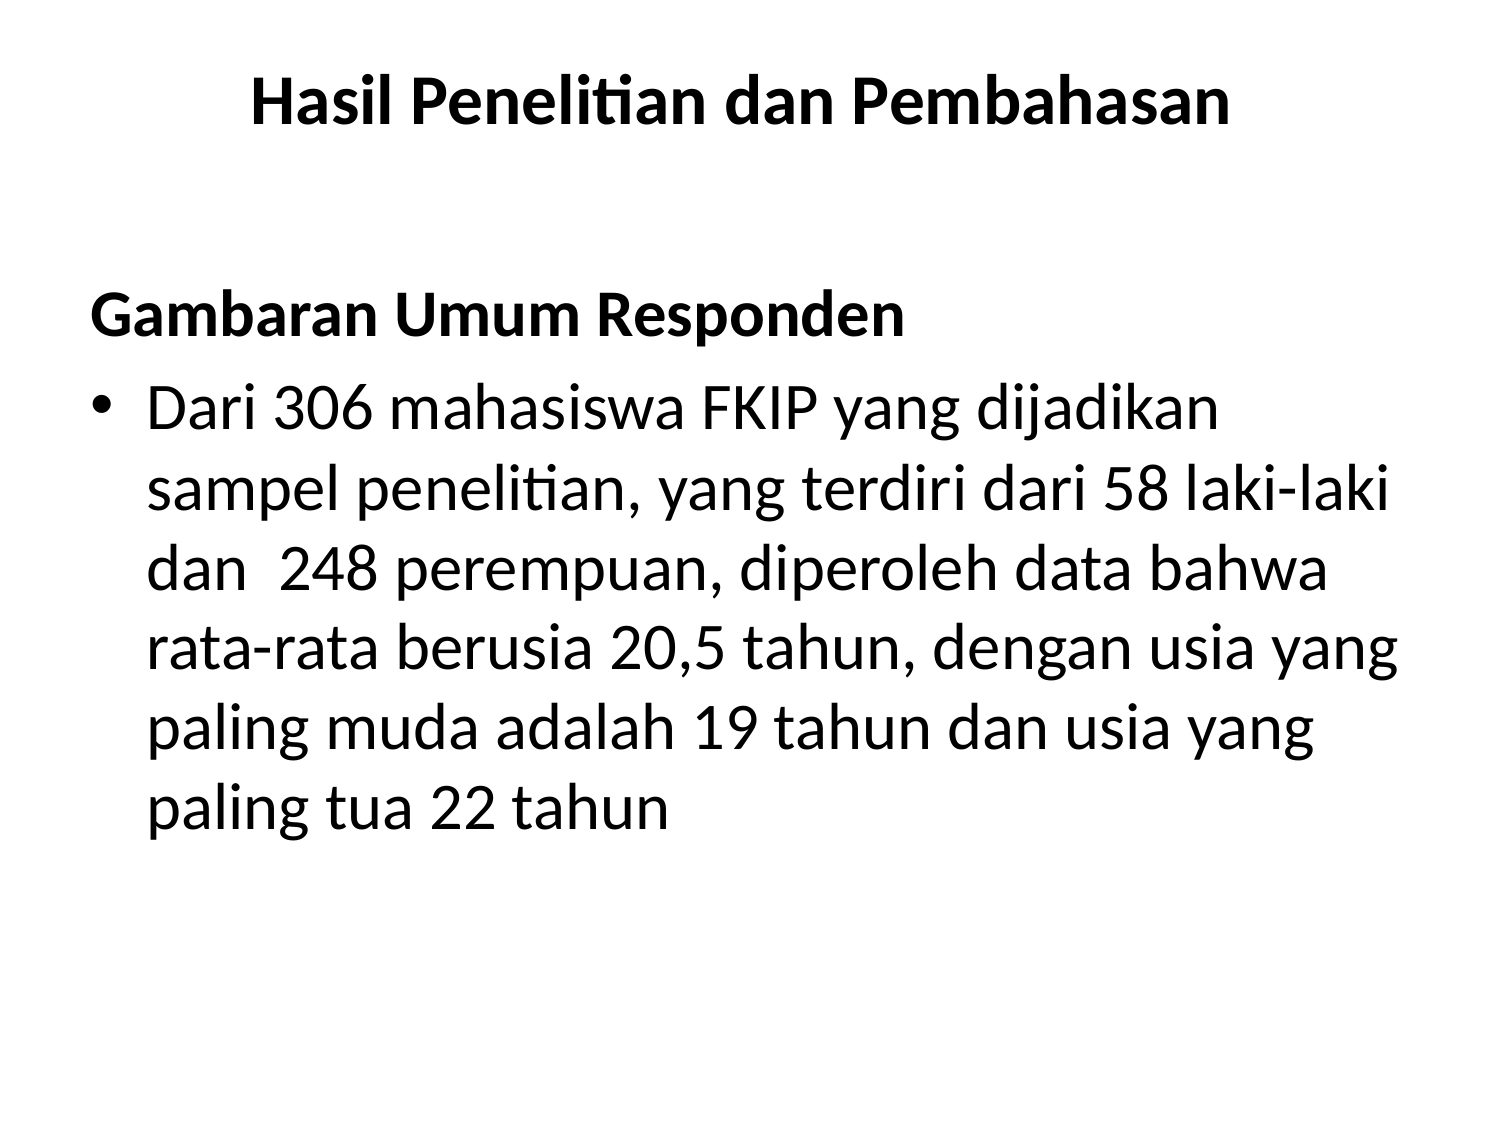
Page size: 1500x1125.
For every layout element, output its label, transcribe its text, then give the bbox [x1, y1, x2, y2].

title Hasil Penelitian dan Pembahasan [75, 45, 1425, 233]
list Gambaran Umum Responden Dari 306 mahasiswa FKIP yang dijadikan sampel penelitian, yang terdiri dari 58 laki-laki dan 248 perempuan, diperoleh data bahwa rata-rata berusia 20,5 tahun, dengan usia yang paling muda adalah 19 tahun dan usia yang paling tua 22 tahun [75, 262, 1425, 1005]
